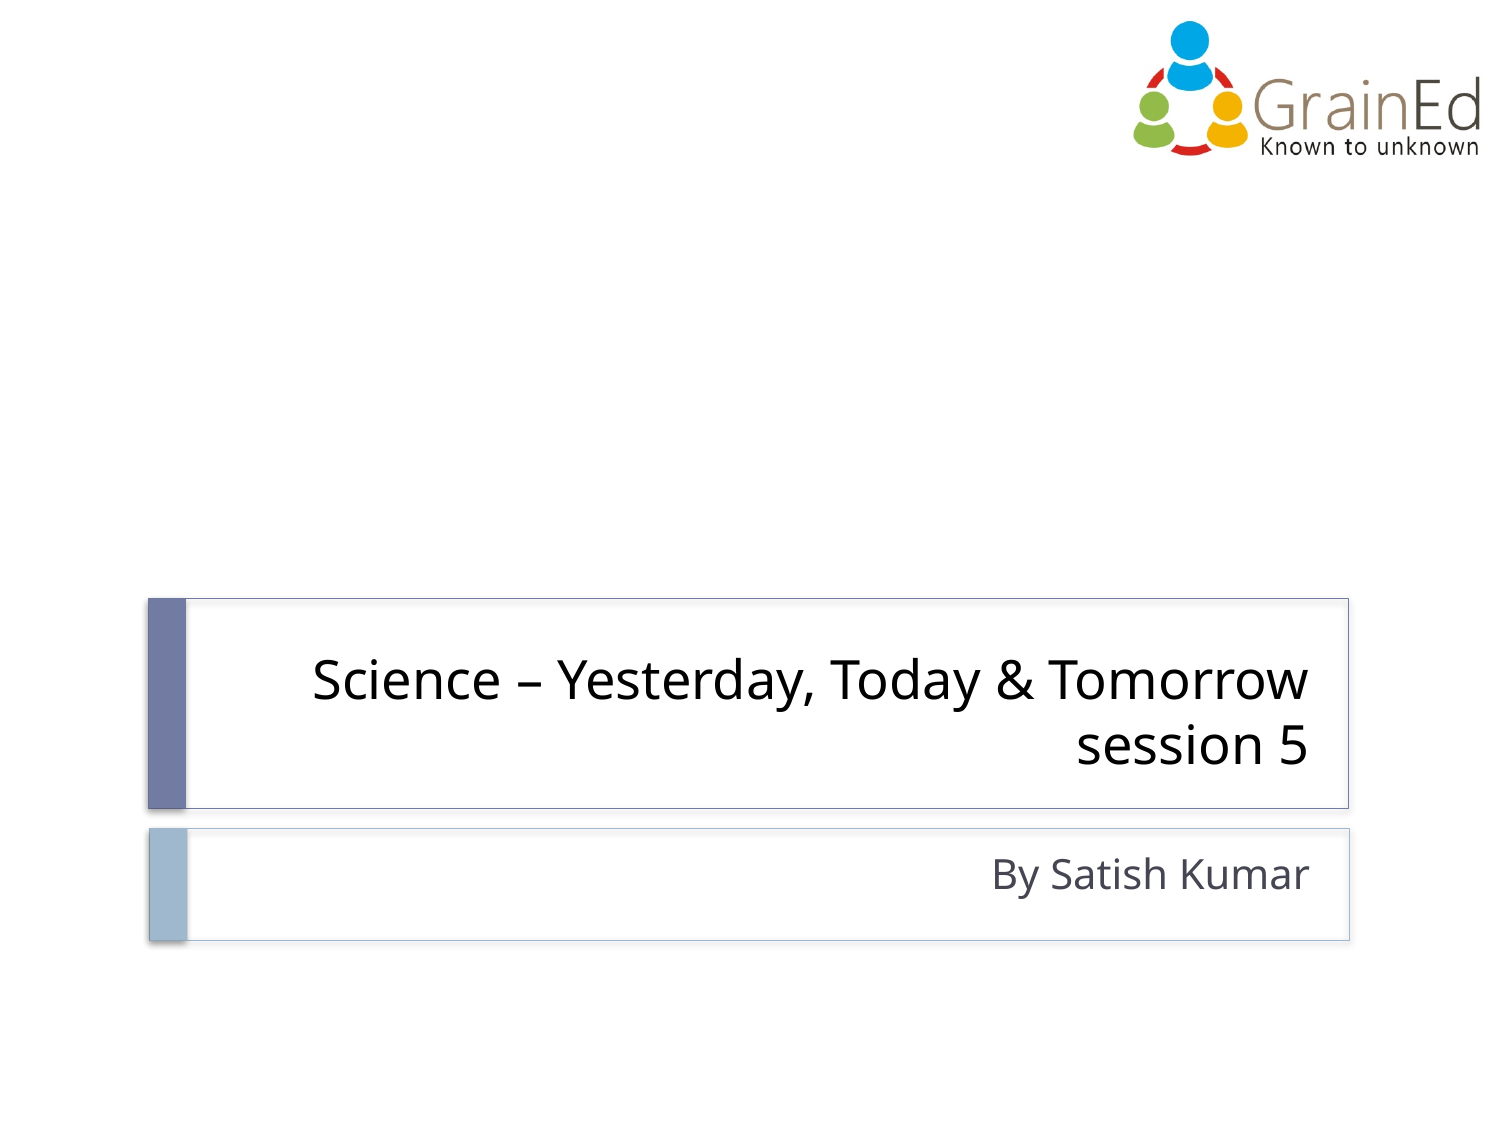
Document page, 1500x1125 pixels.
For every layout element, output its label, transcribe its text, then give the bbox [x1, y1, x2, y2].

picture [1112, 0, 1500, 177]
subtitle By Satish Kumar [200, 840, 1325, 929]
title Science – Yesterday, Today & Tomorrow session 5 [200, 637, 1325, 800]
